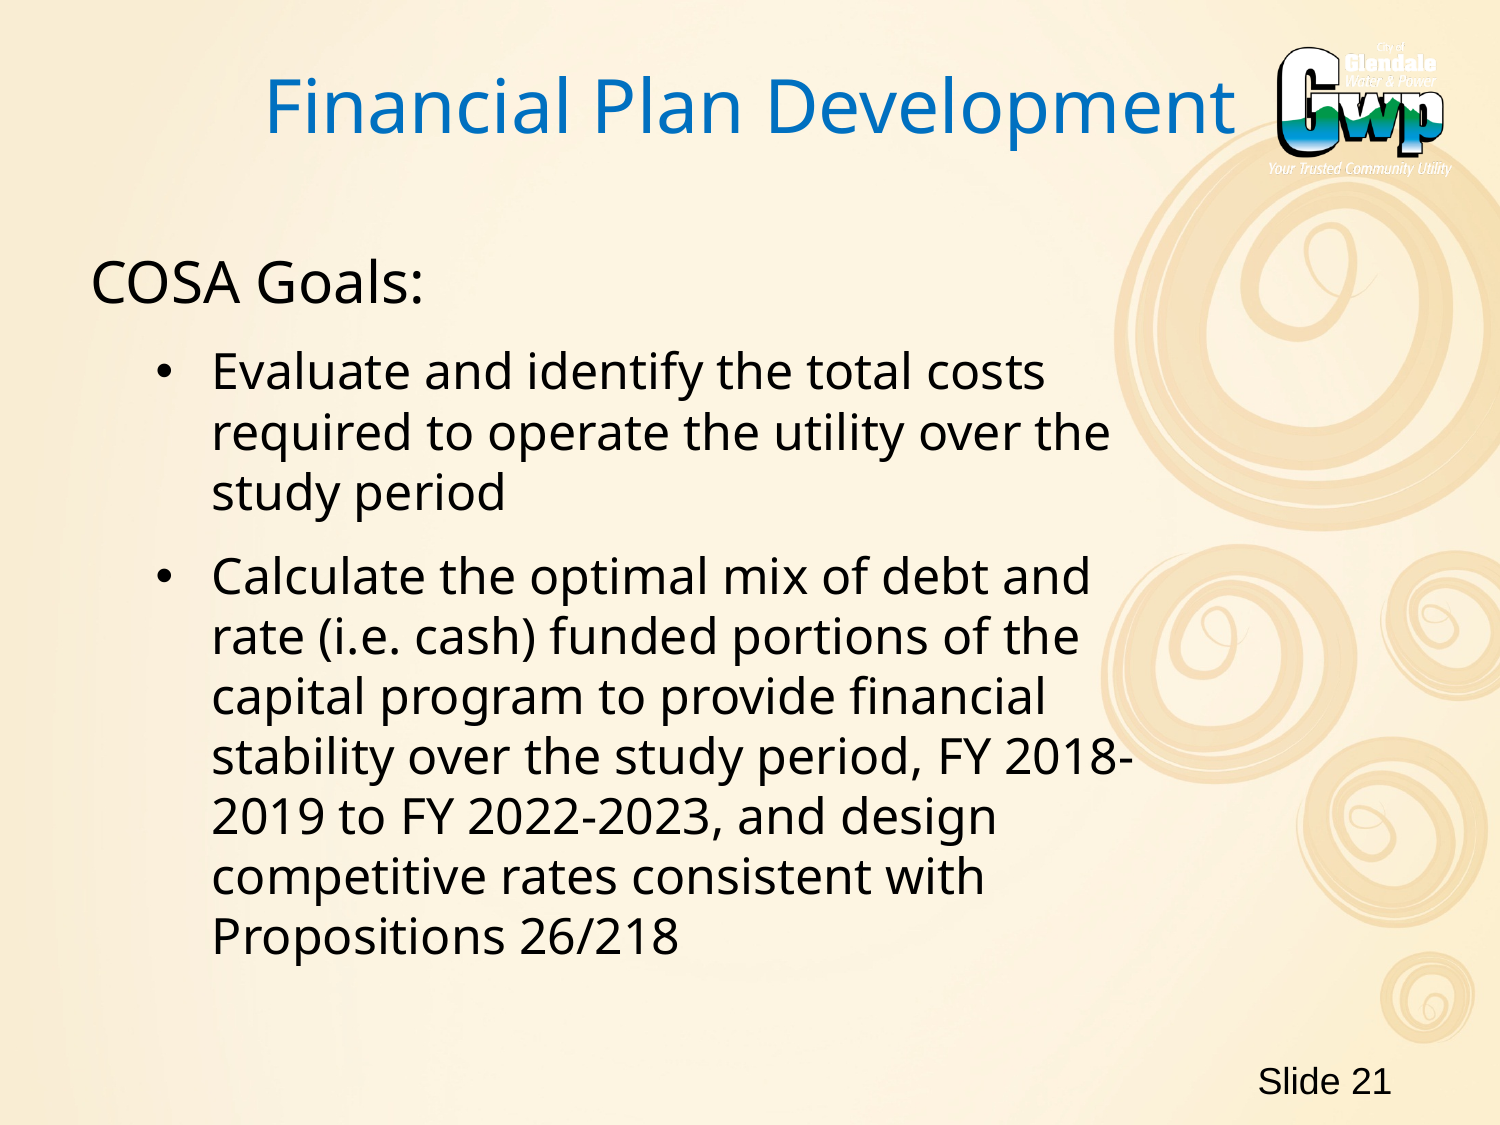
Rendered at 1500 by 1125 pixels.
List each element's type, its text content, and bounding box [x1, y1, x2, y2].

text_box Slide 21 [1149, 1049, 1500, 1125]
text_box COSA Goals: Evaluate and identify the total costs required to operate the utility over the study period Calculate the optimal mix of debt and rate (i.e. cash) funded portions of the capital program to provide financial stability over the study period, FY 2018-2019 to FY 2022-2023, and design competitive rates consistent with Propositions 26/218 [74, 237, 1188, 1015]
picture [0, 0, 1500, 1125]
title Financial Plan Development [75, 37, 1425, 171]
